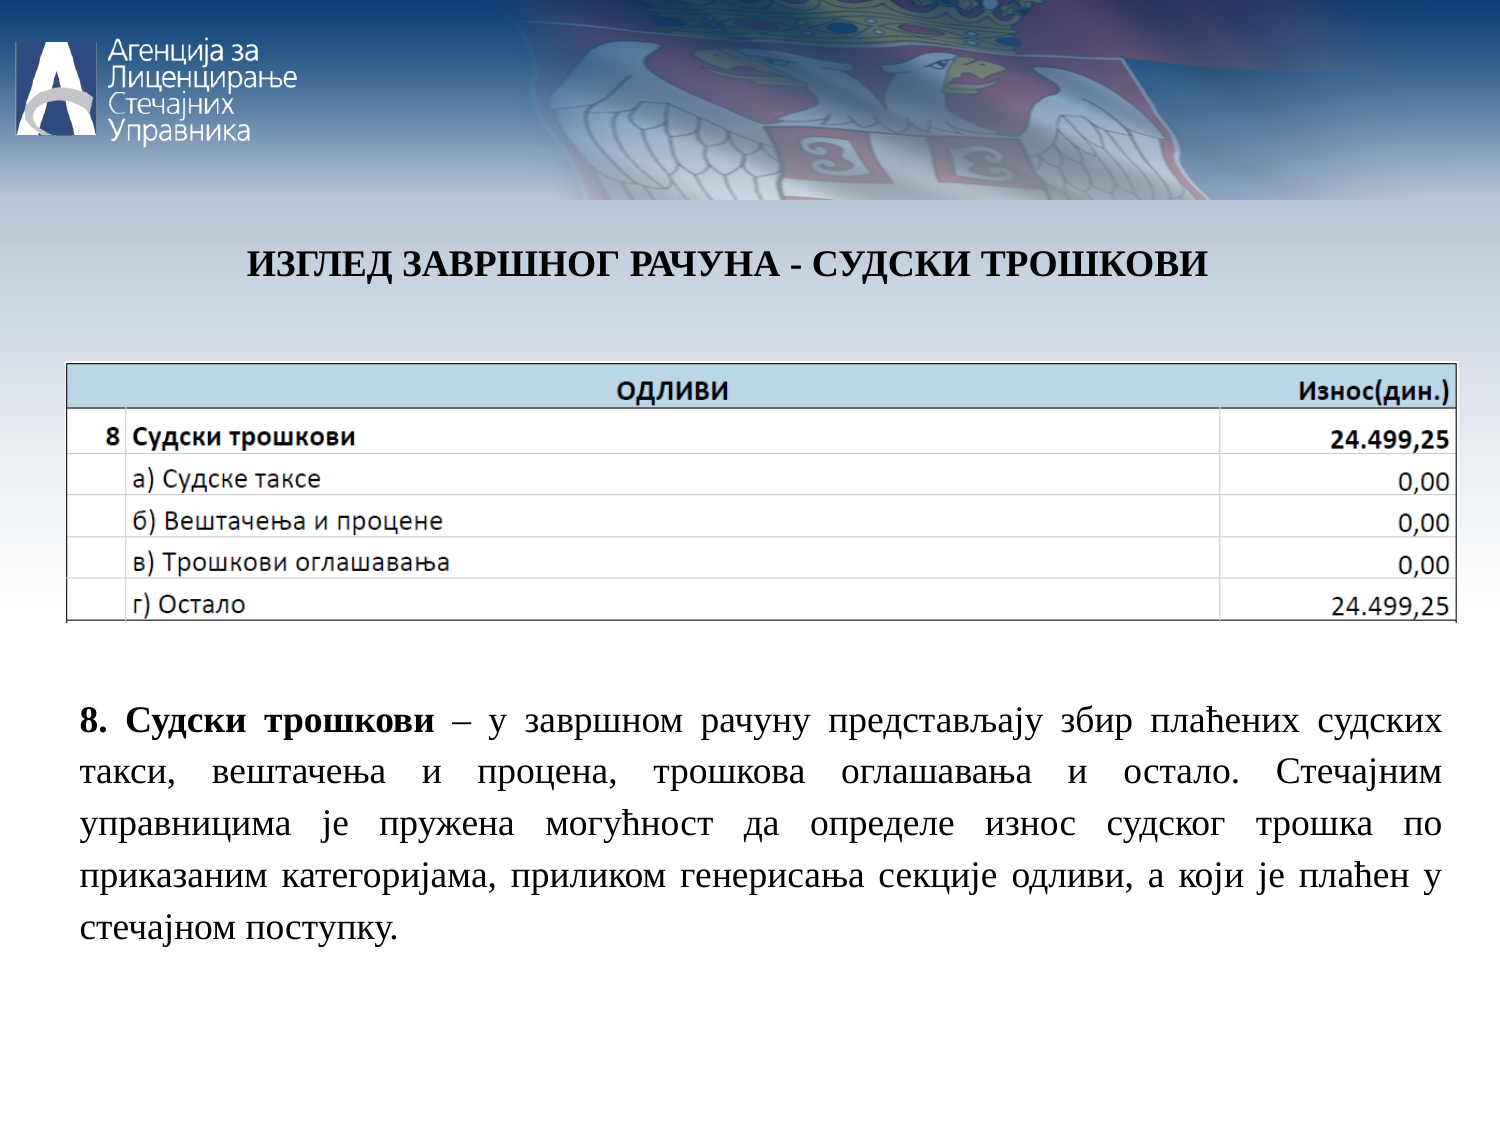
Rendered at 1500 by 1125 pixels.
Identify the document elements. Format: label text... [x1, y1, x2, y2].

text_box ИЗГЛЕД ЗАВРШНОГ РАЧУНА - СУДСКИ ТРОШКОВИ [53, 231, 1403, 338]
text_box 8. Судски трошкови – у завршном рачуну представљају збир плаћених судских такси, вештачења и процена, трошкова оглашавања и остало. Стечајним управницима је пружена могућност да определе износ судског трошка по приказаним категоријама, приликом генерисања секције одливи, а који је плаћен у стечајном поступку. [64, 680, 1459, 1006]
picture [0, 0, 1500, 1113]
